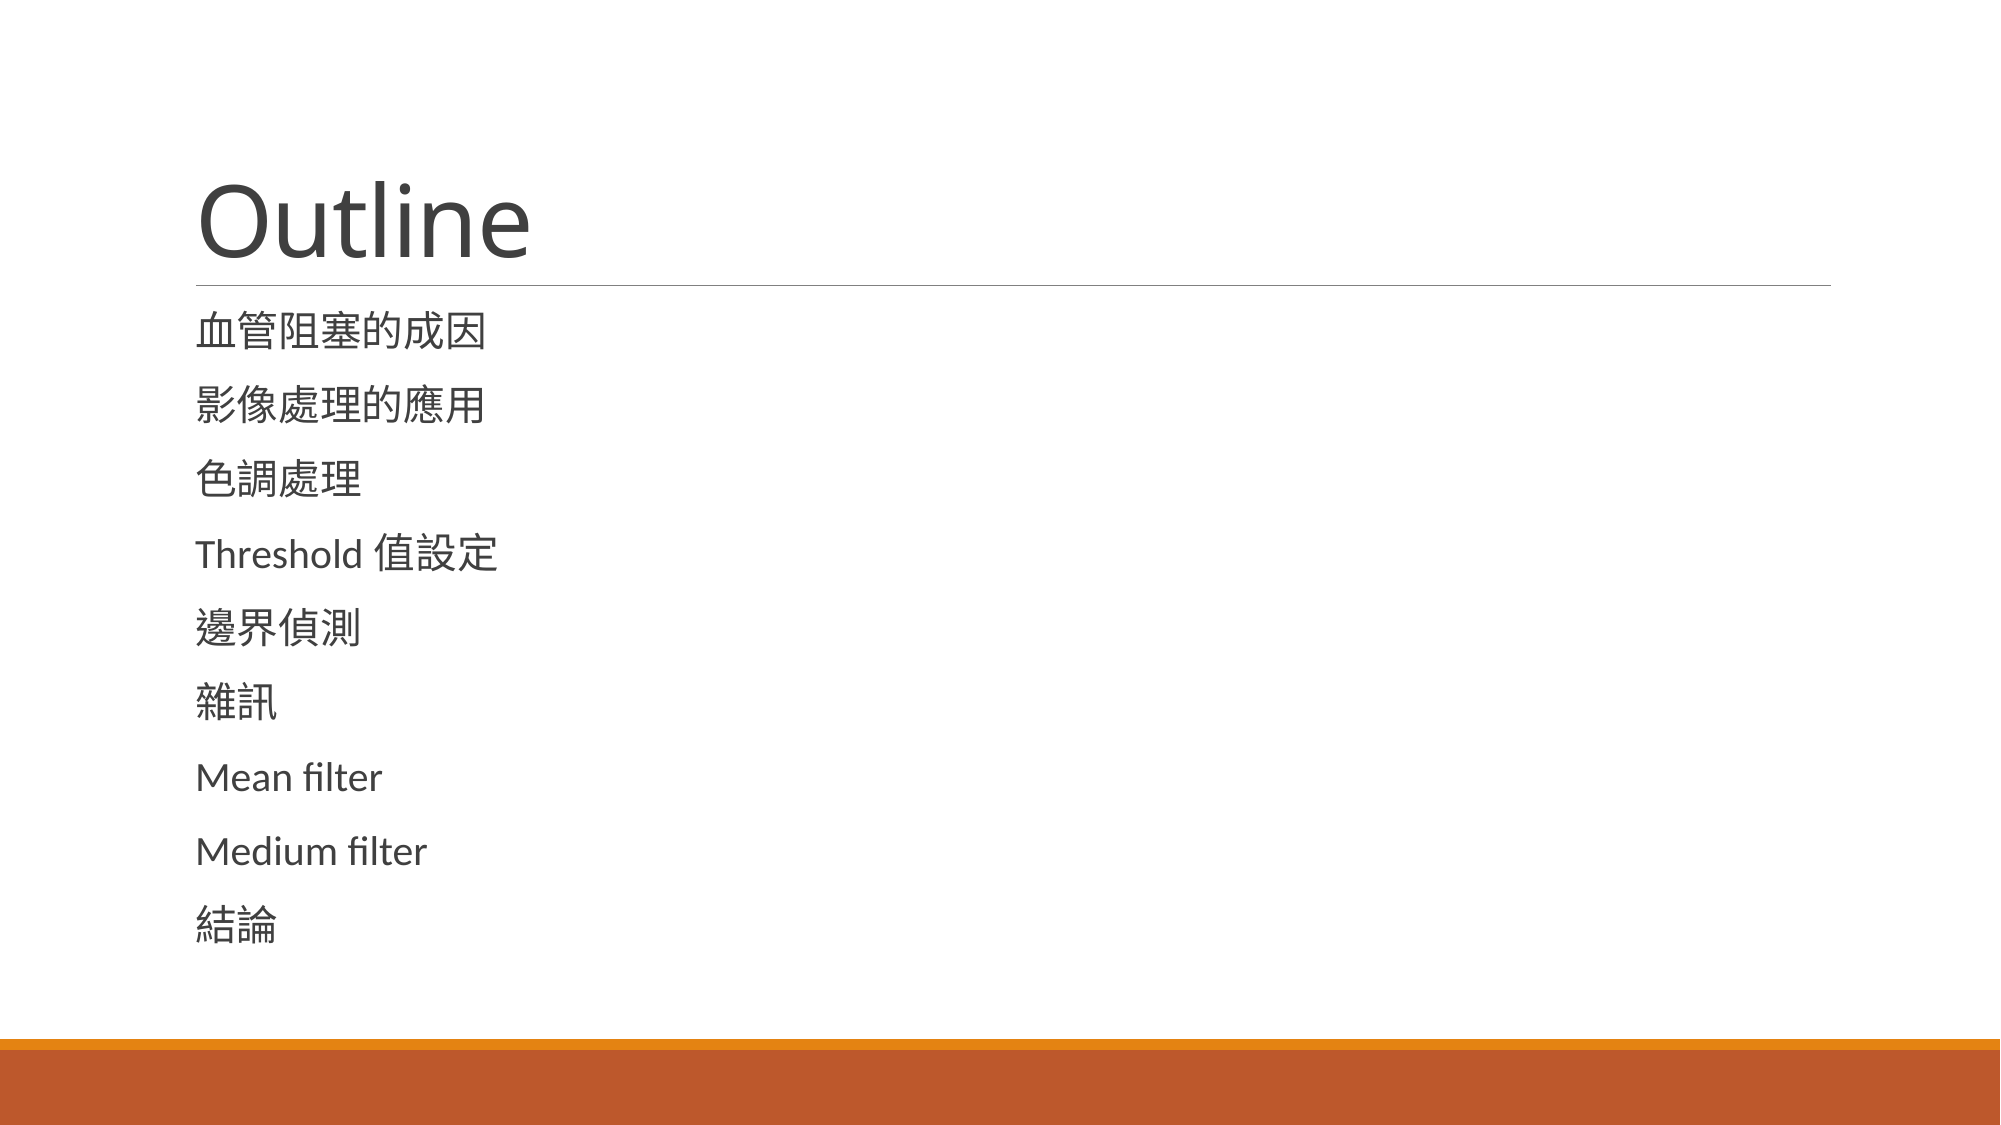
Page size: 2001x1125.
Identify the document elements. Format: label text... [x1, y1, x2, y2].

title Outline [180, 47, 1830, 285]
list 血管阻塞的成因 影像處理的應用 色調處理 Threshold值設定 邊界偵測 雜訊 Mean filter Medium filter 結論 [180, 302, 1830, 963]
